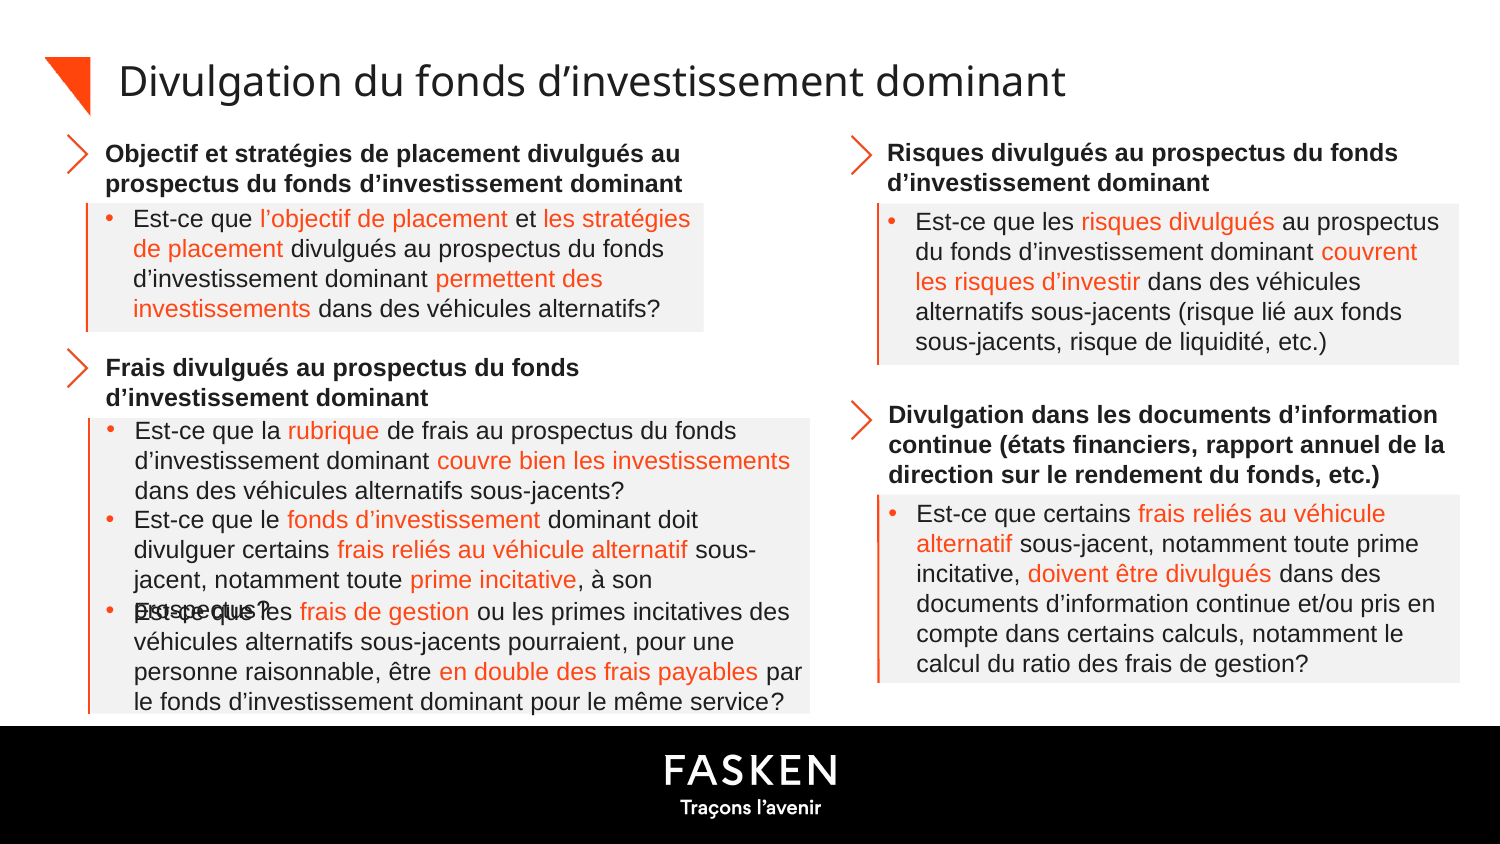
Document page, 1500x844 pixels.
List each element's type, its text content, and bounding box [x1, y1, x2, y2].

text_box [827, 120, 1488, 365]
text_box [827, 385, 1500, 688]
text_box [43, 119, 768, 332]
title Divulgation du fonds d’investissement dominant [103, 52, 1453, 126]
picture [0, 0, 1500, 844]
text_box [43, 333, 824, 755]
